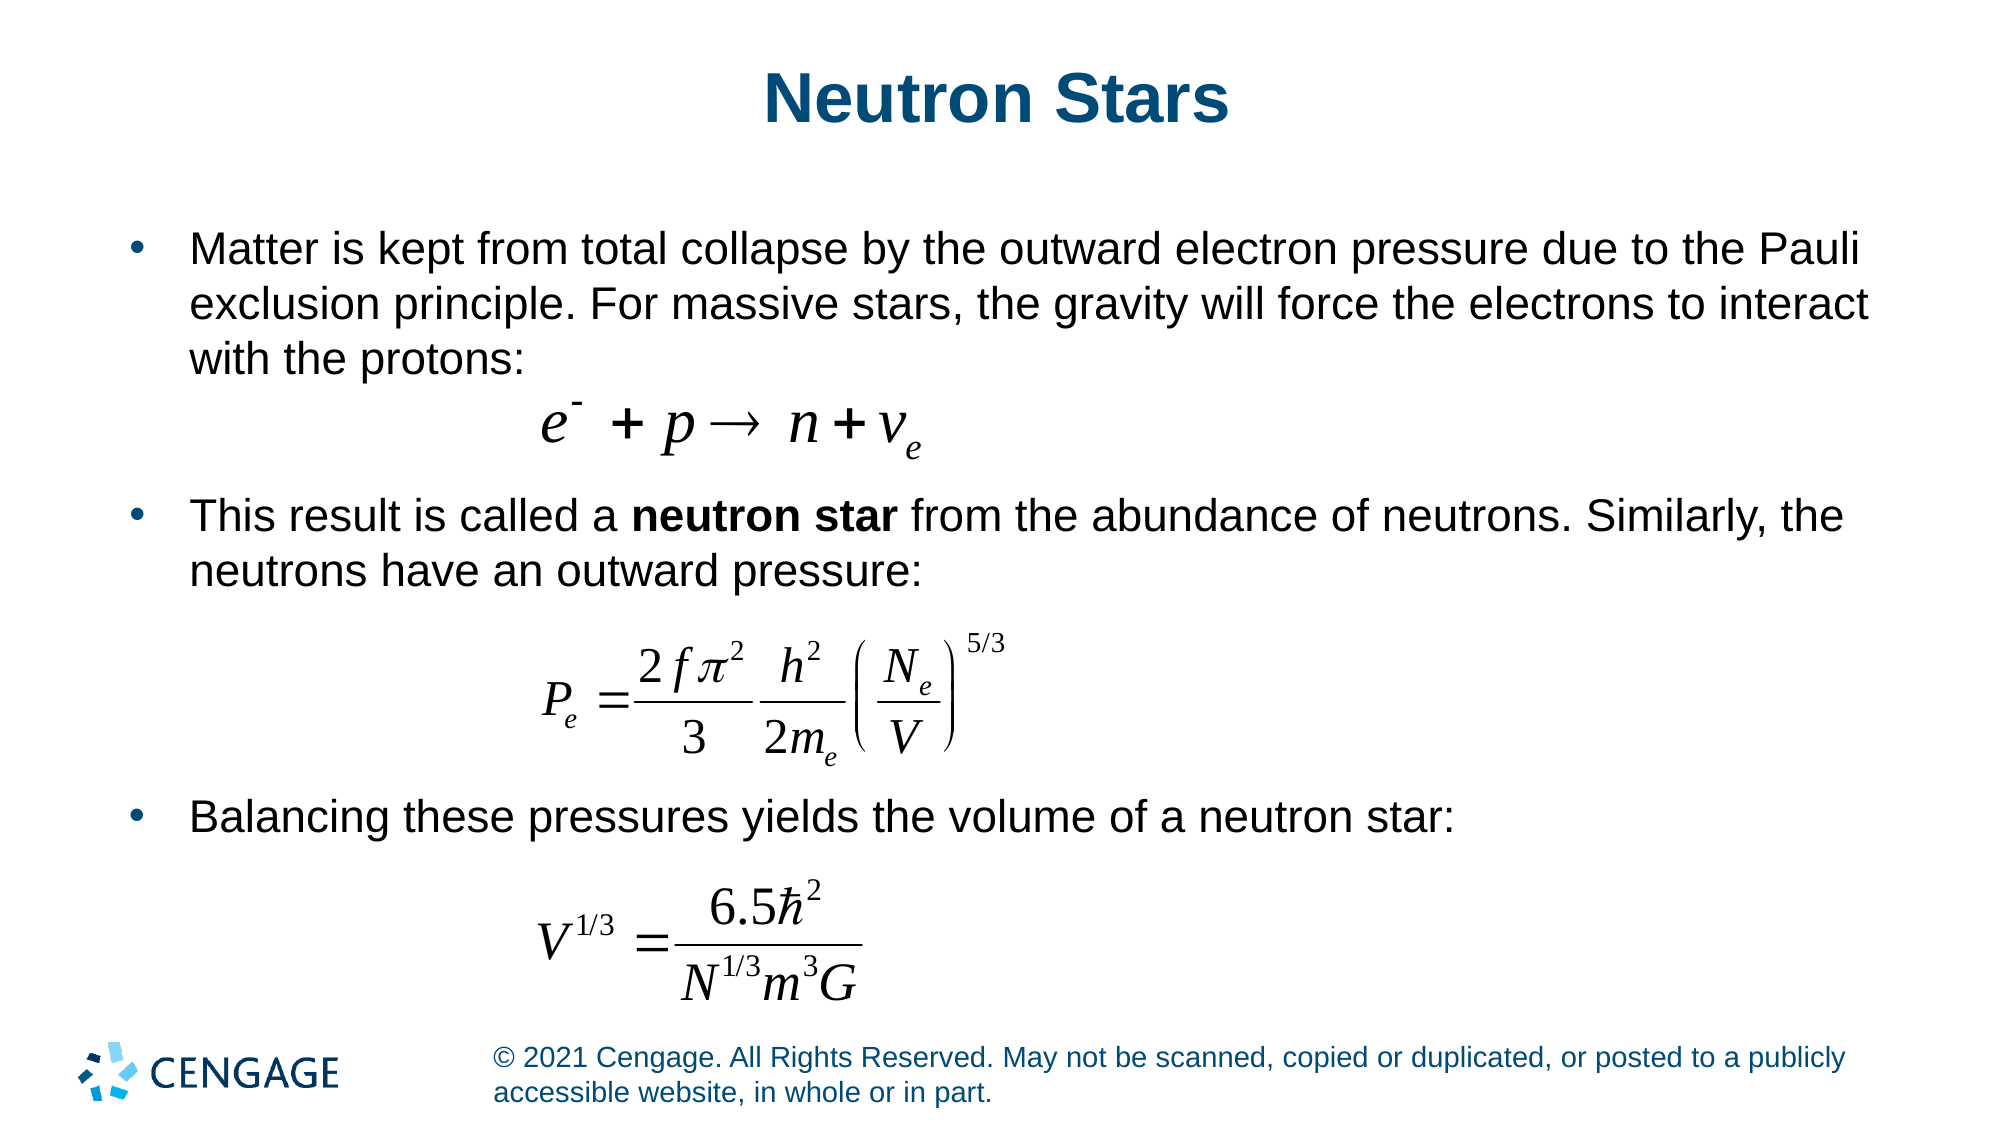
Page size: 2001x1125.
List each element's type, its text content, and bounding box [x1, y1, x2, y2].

picture [537, 625, 1009, 772]
list This result is called a neutron star from the abundance of neutrons. Similarly, the neutrons have an outward pressure: [121, 478, 1880, 614]
picture [537, 871, 868, 1007]
picture [78, 1042, 338, 1101]
title Neutron Stars [132, 61, 1863, 171]
list Matter is kept from total collapse by the outward electron pressure due to the Pauli exclusion principle. For massive stars, the gravity will force the electrons to interact with the protons: [121, 211, 1880, 377]
picture [537, 378, 928, 467]
list Balancing these pressures yields the volume of a neutron star: [121, 779, 1879, 870]
